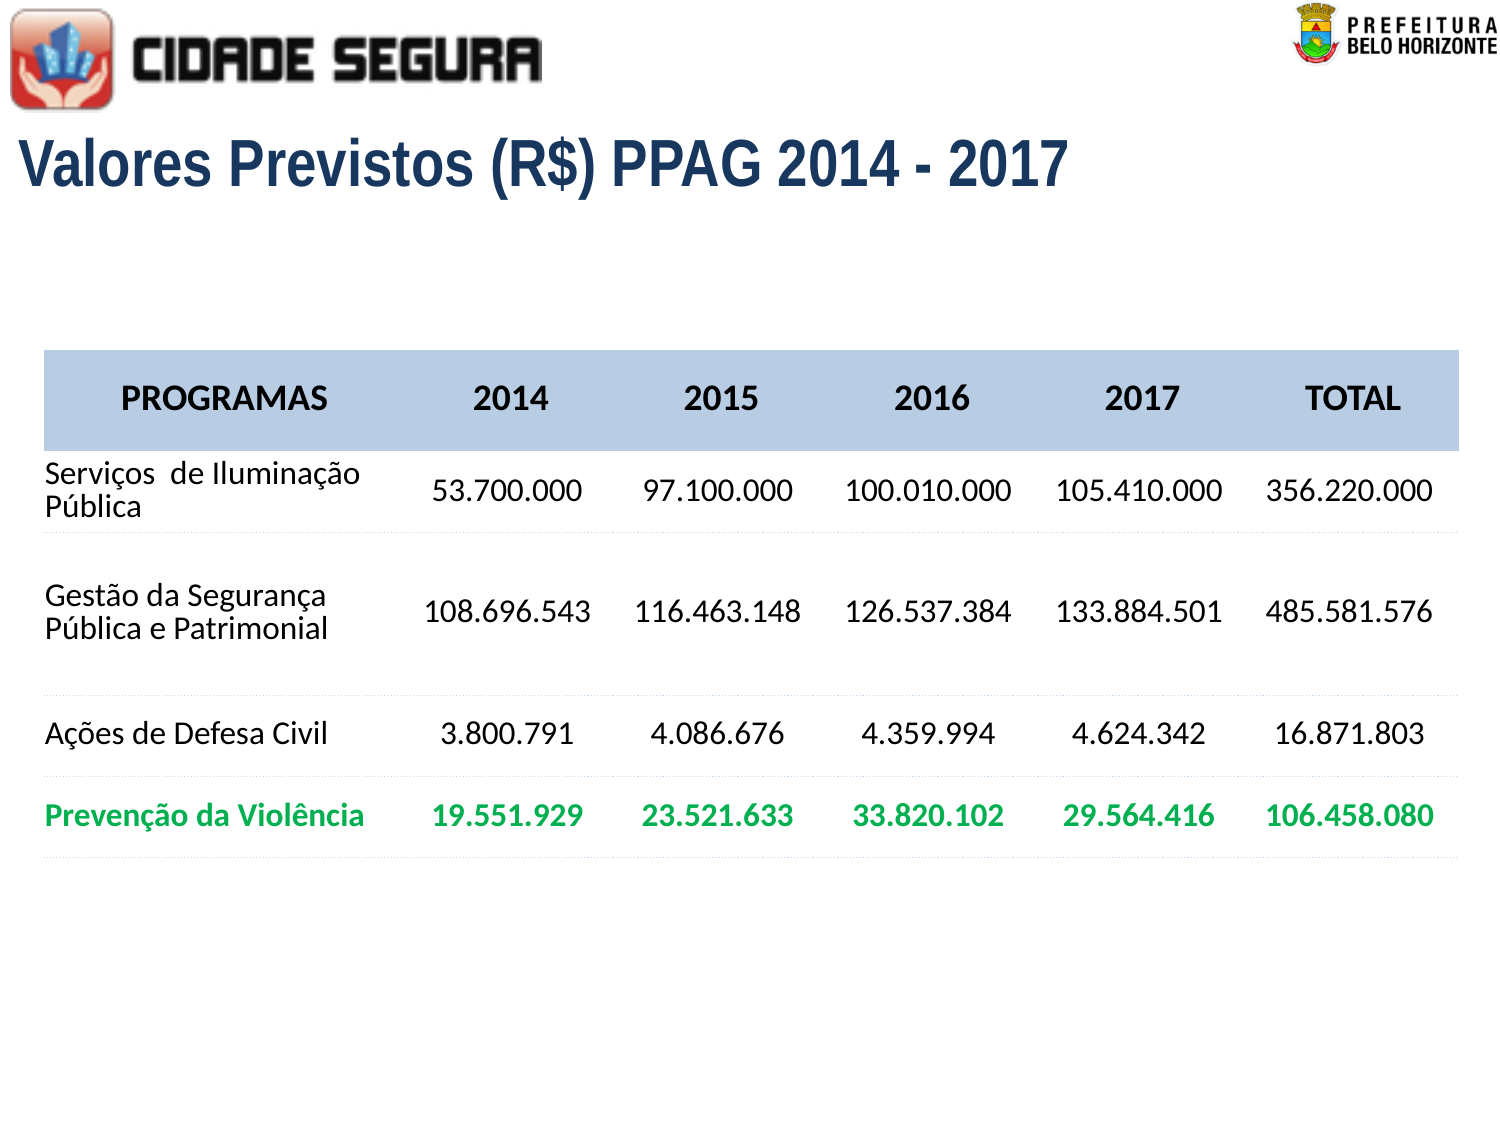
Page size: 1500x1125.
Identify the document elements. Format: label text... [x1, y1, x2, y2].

table_cell 4.086.676 [616, 695, 827, 777]
text_box Valores Previstos (R$) PPAG 2014 - 2017 [4, 112, 1087, 208]
table_header PROGRAMAS [44, 350, 406, 451]
table_header 2017 [1037, 350, 1248, 451]
table_cell Ações de Defesa Civil [44, 695, 406, 777]
table_header 2014 [406, 350, 616, 451]
table_cell 16.871.803 [1248, 695, 1459, 777]
table_cell 23.521.633 [616, 777, 827, 858]
table_cell 126.537.384 [827, 533, 1037, 695]
table_cell 116.463.148 [616, 533, 827, 695]
table_cell 33.820.102 [827, 777, 1037, 858]
table_cell 356.220.000 [1248, 451, 1459, 533]
table_cell 97.100.000 [616, 451, 827, 533]
table_cell Prevenção da Violência [44, 777, 406, 858]
table_cell 3.800.791 [406, 695, 616, 777]
table_header 2016 [827, 350, 1037, 451]
table_cell 4.624.342 [1037, 695, 1248, 777]
table_cell Serviços de Iluminação Pública [44, 451, 406, 533]
table_cell 19.551.929 [406, 777, 616, 858]
table_cell 106.458.080 [1248, 777, 1459, 858]
table_cell Gestão da Segurança Pública e Patrimonial [44, 533, 406, 695]
table_cell 100.010.000 [827, 451, 1037, 533]
table_cell 53.700.000 [406, 451, 616, 533]
picture [1290, 0, 1497, 67]
table_header 2015 [616, 350, 827, 451]
table_cell 108.696.543 [406, 533, 616, 695]
picture [9, 6, 542, 113]
table_cell 133.884.501 [1037, 533, 1248, 695]
table_header TOTAL [1248, 350, 1459, 451]
table_cell 29.564.416 [1037, 777, 1248, 858]
table_cell 485.581.576 [1248, 533, 1459, 695]
table_cell 105.410.000 [1037, 451, 1248, 533]
table_cell 4.359.994 [827, 695, 1037, 777]
